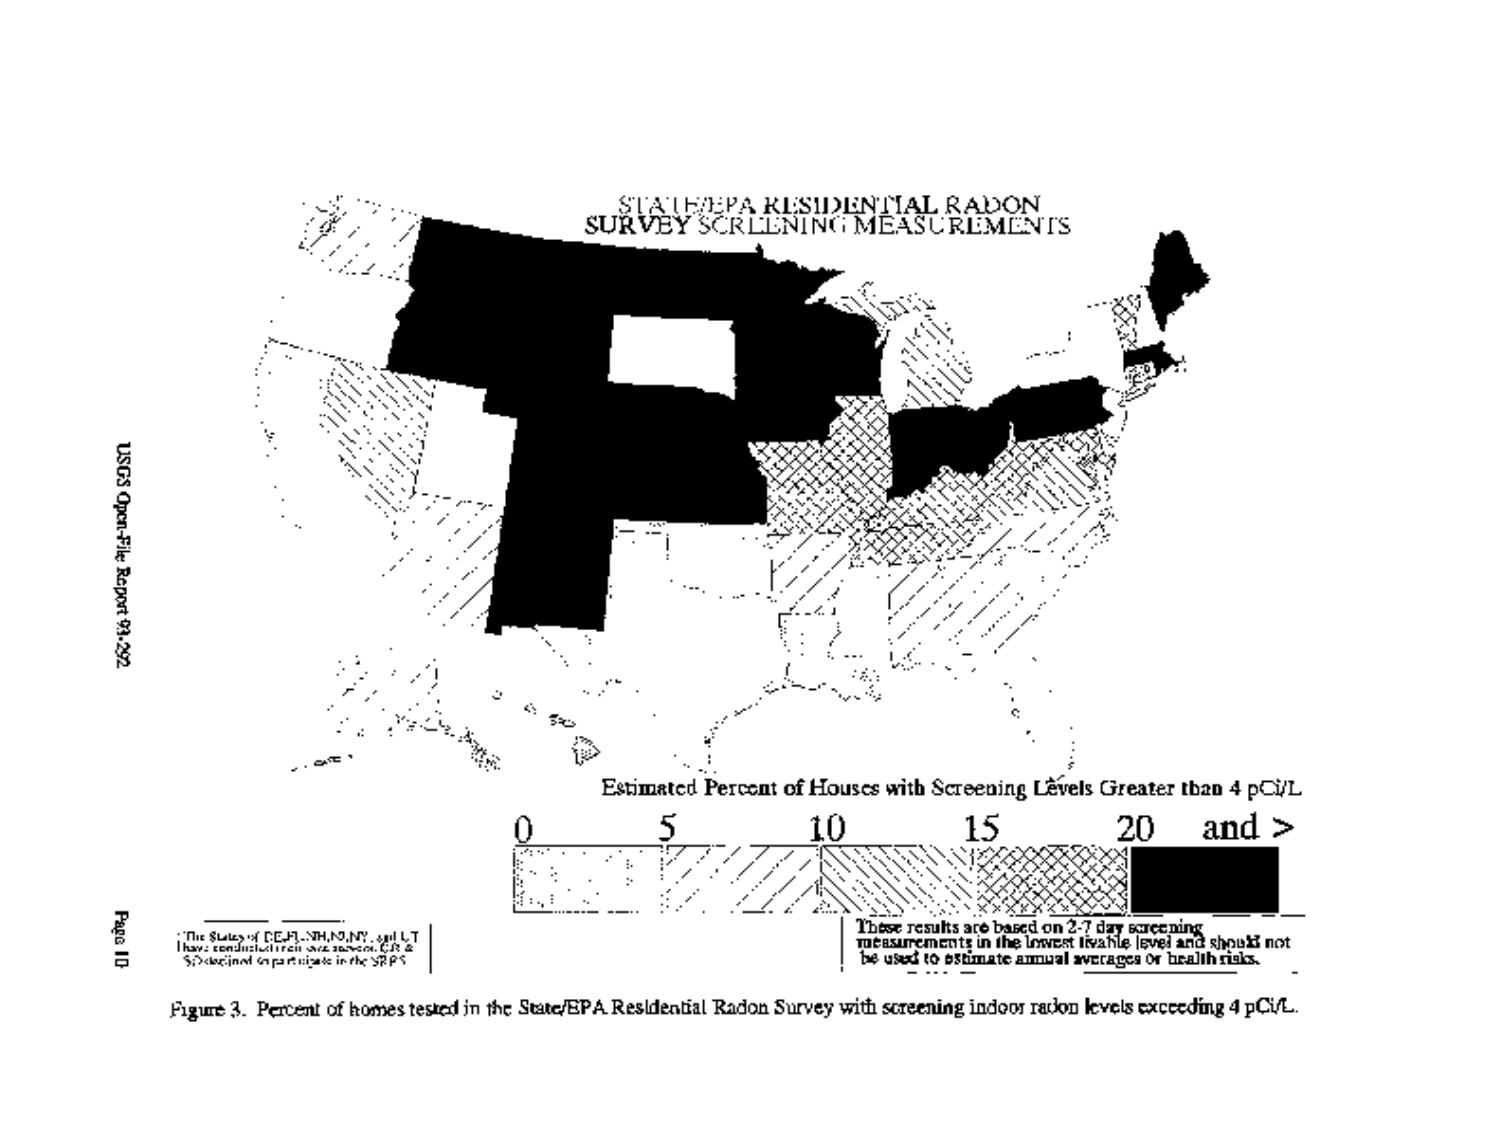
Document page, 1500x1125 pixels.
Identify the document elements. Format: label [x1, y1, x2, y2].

text_box [0, 0, 1500, 1125]
